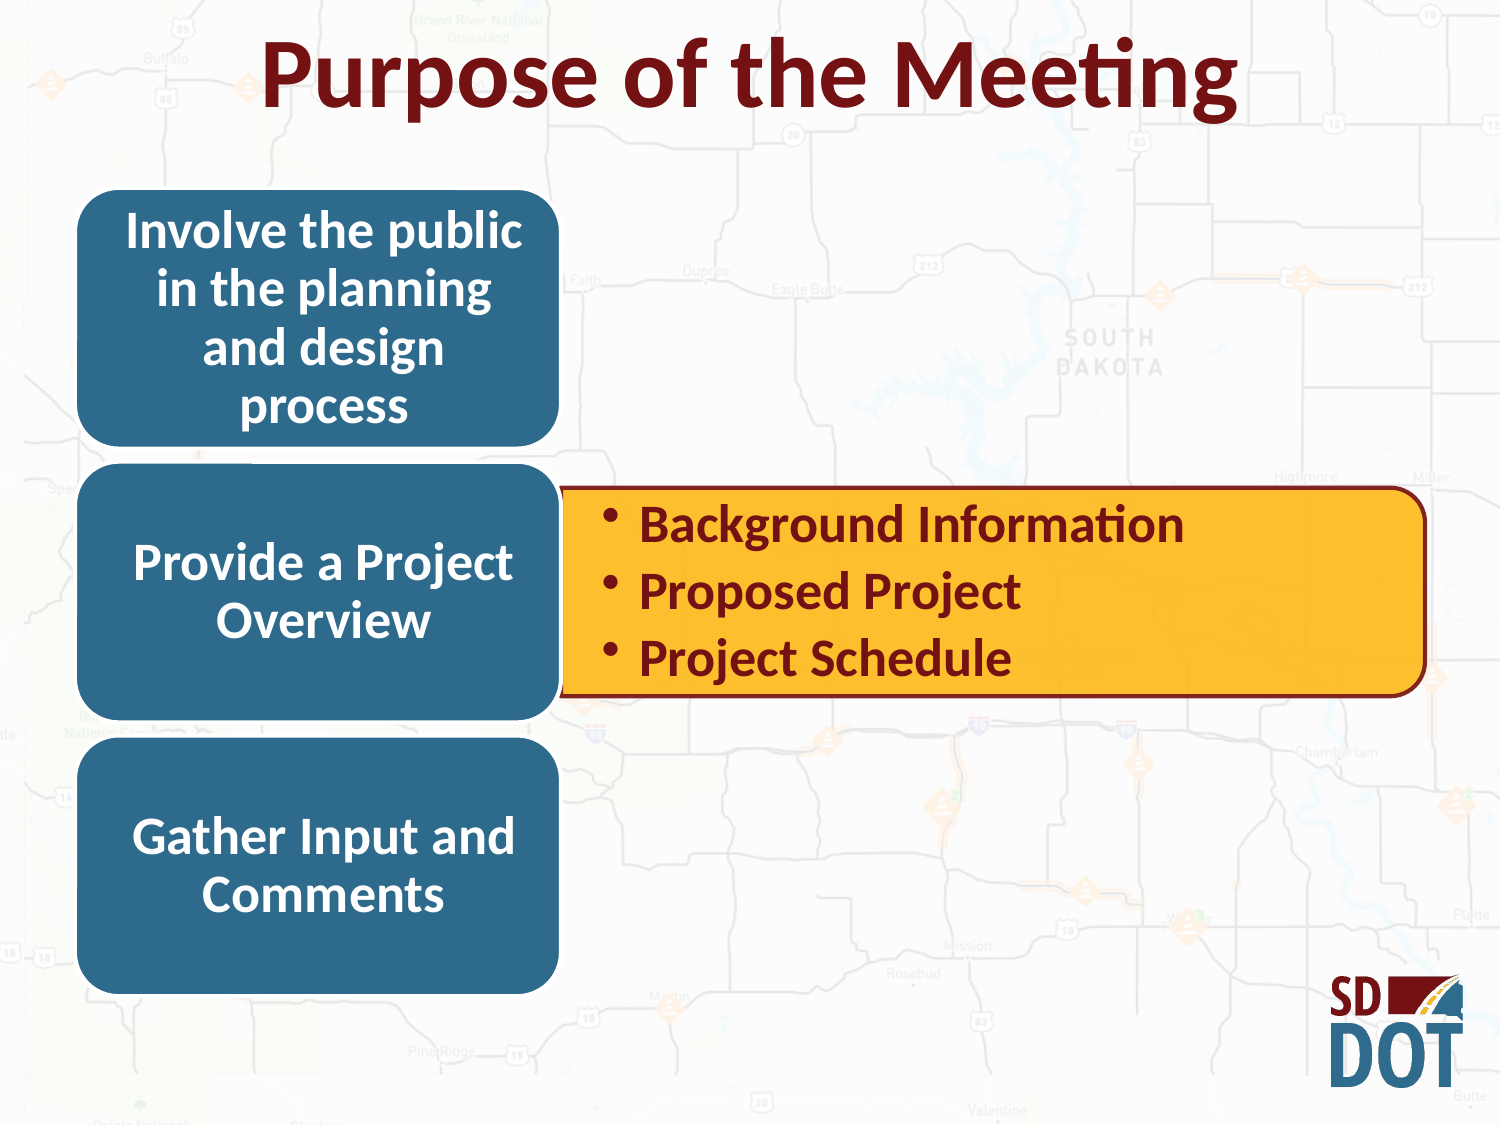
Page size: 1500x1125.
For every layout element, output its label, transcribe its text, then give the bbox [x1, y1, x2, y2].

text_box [74, 187, 1426, 997]
text_box Purpose of the Meeting [74, 0, 1425, 150]
picture [0, 0, 1500, 1125]
